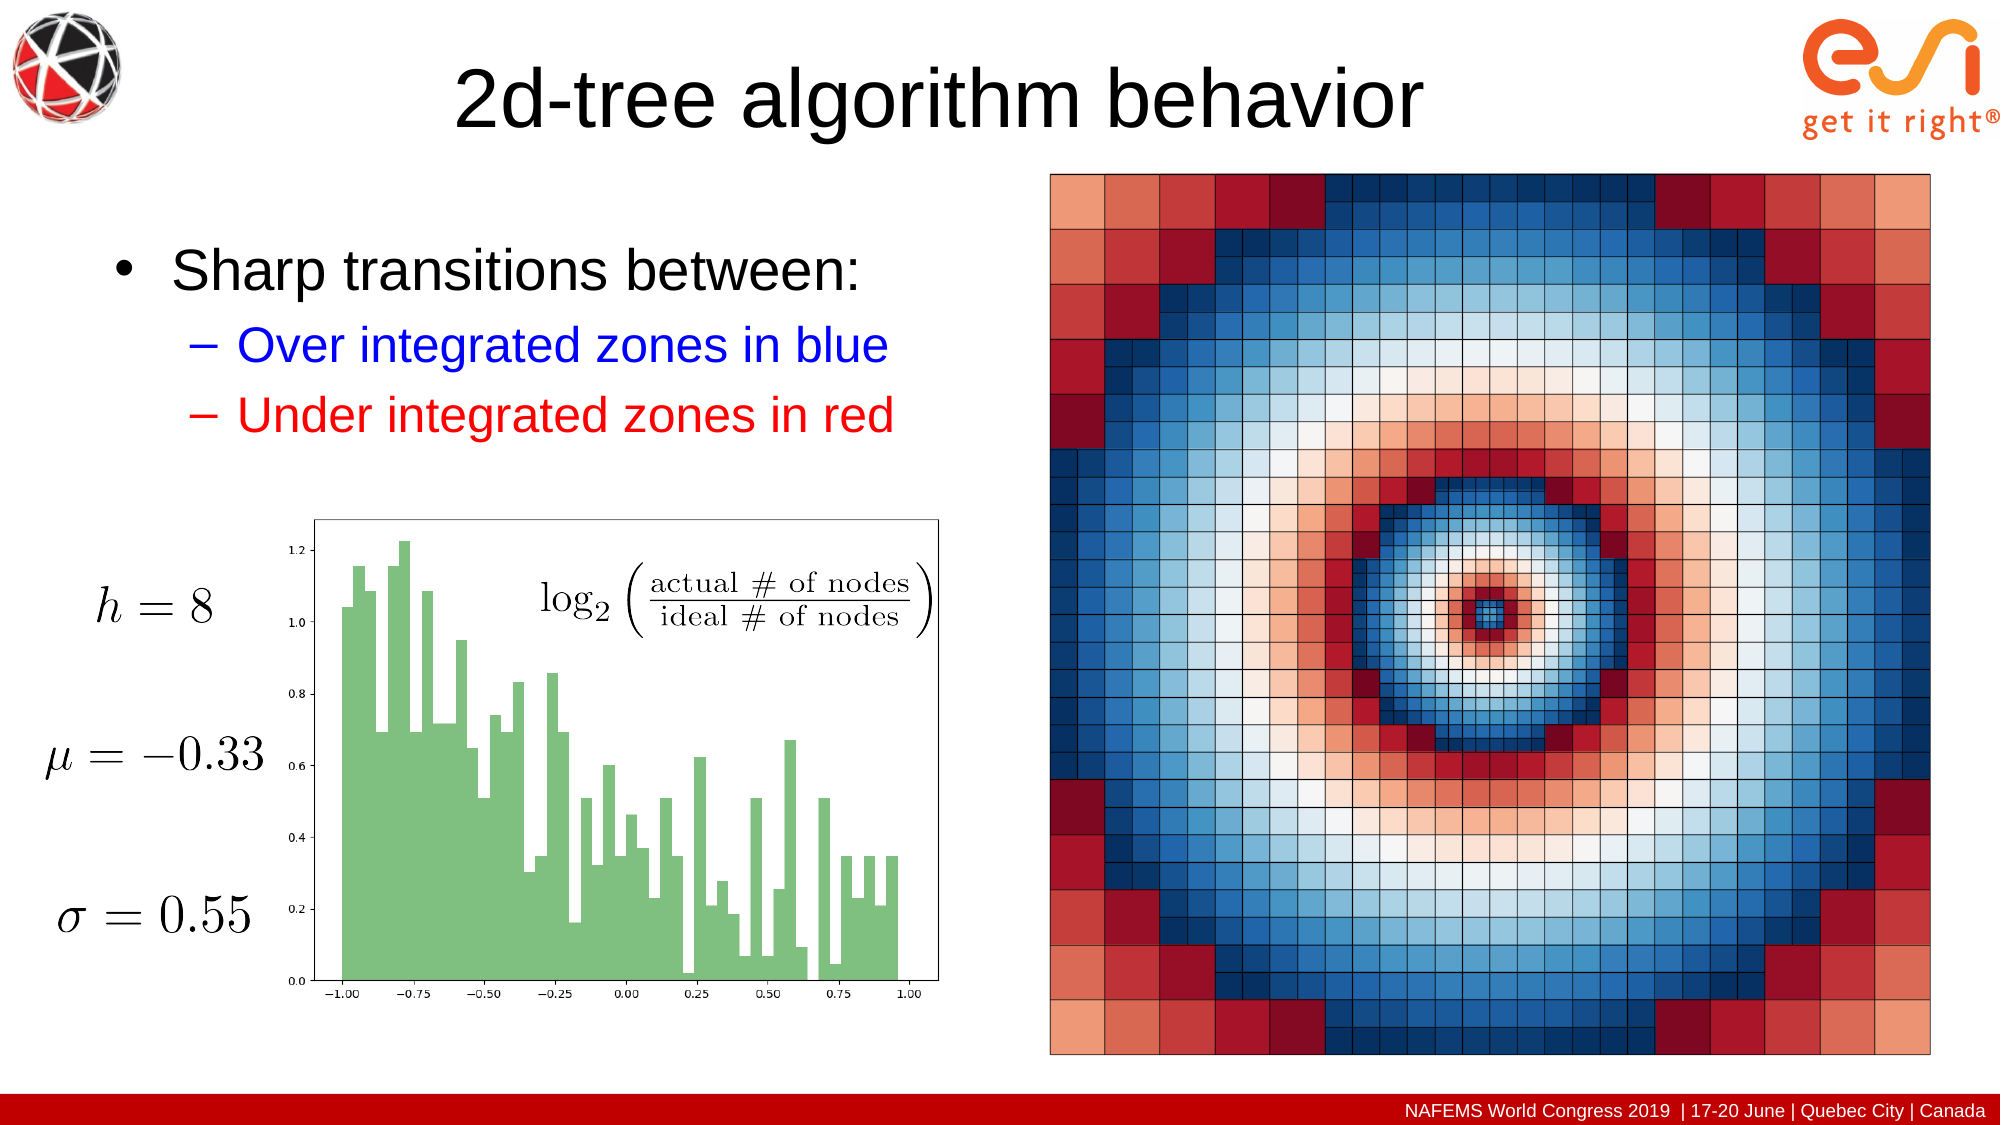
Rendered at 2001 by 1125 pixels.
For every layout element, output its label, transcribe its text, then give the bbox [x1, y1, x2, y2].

picture [58, 895, 250, 933]
picture [45, 736, 263, 780]
title 2d-tree algorithm behavior [359, 0, 1520, 188]
list Sharp transitions between: Over integrated zones in blue Under integrated zones in red [99, 224, 984, 466]
picture [1803, 19, 2000, 140]
picture [11, 11, 124, 126]
picture [97, 586, 212, 623]
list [1046, 172, 1932, 1056]
picture [273, 503, 953, 1013]
